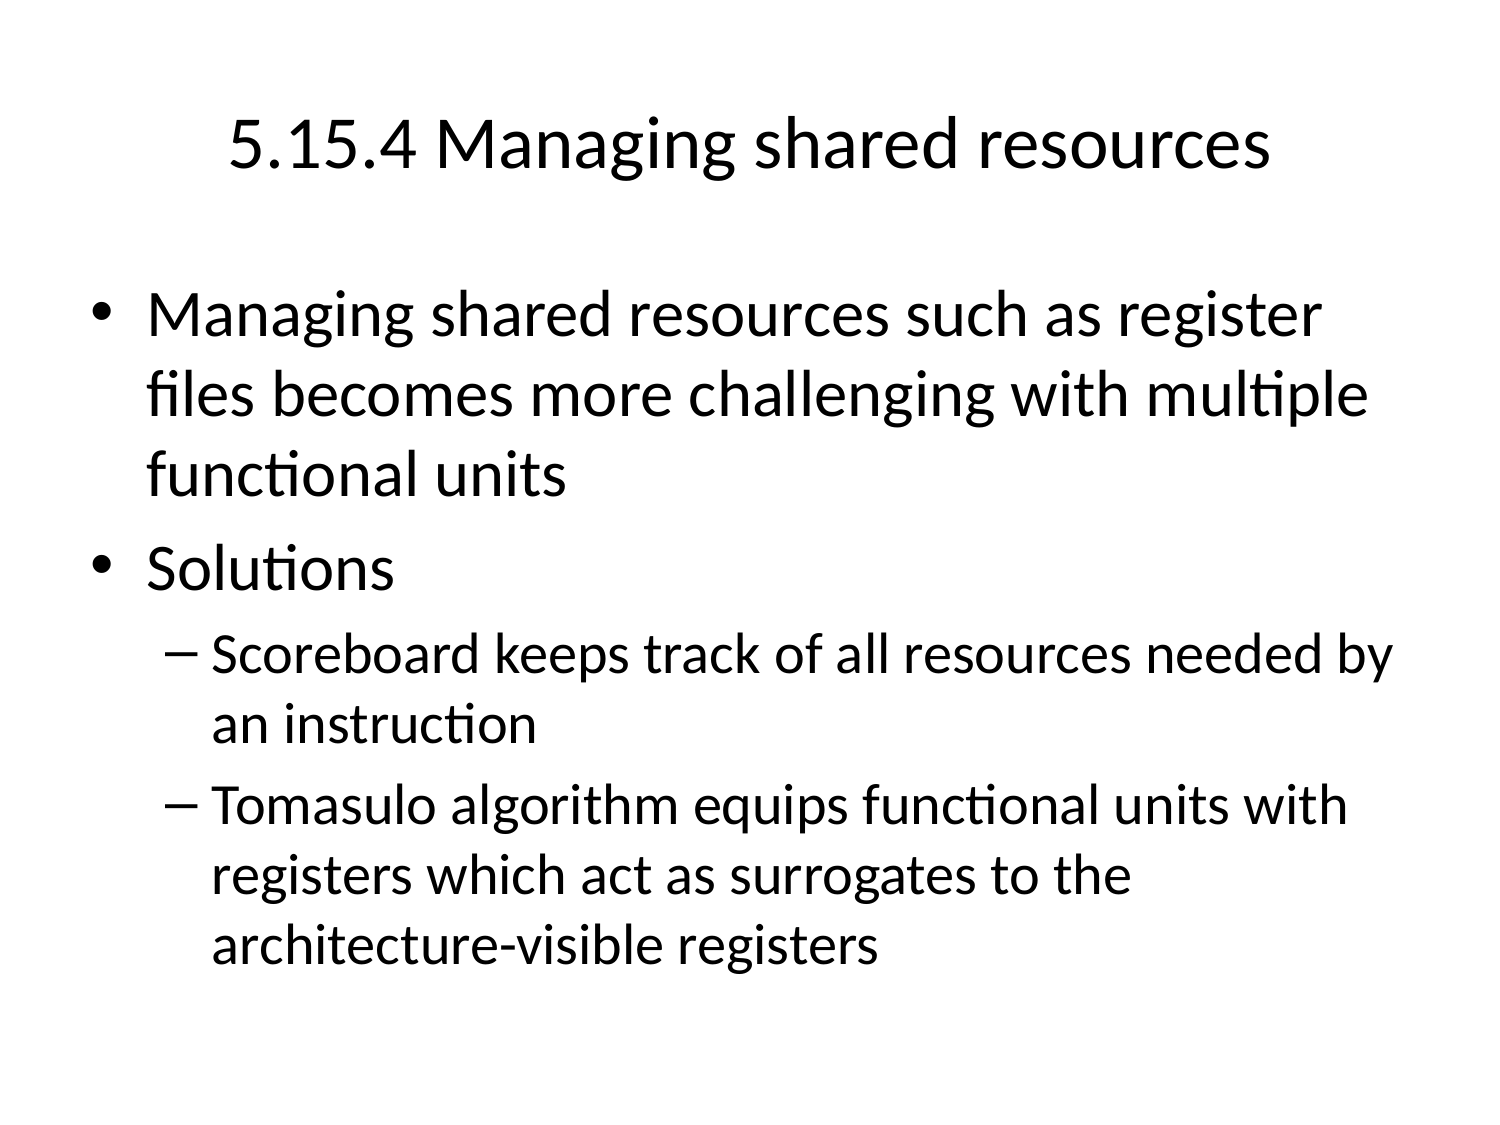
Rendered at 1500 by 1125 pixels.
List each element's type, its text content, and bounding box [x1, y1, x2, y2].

list Managing shared resources such as register files becomes more challenging with multiple functional units Solutions Scoreboard keeps track of all resources needed by an instruction Tomasulo algorithm equips functional units with registers which act as surrogates to the architecture-visible registers [75, 262, 1425, 1005]
title 5.15.4 Managing shared resources [75, 45, 1425, 233]
